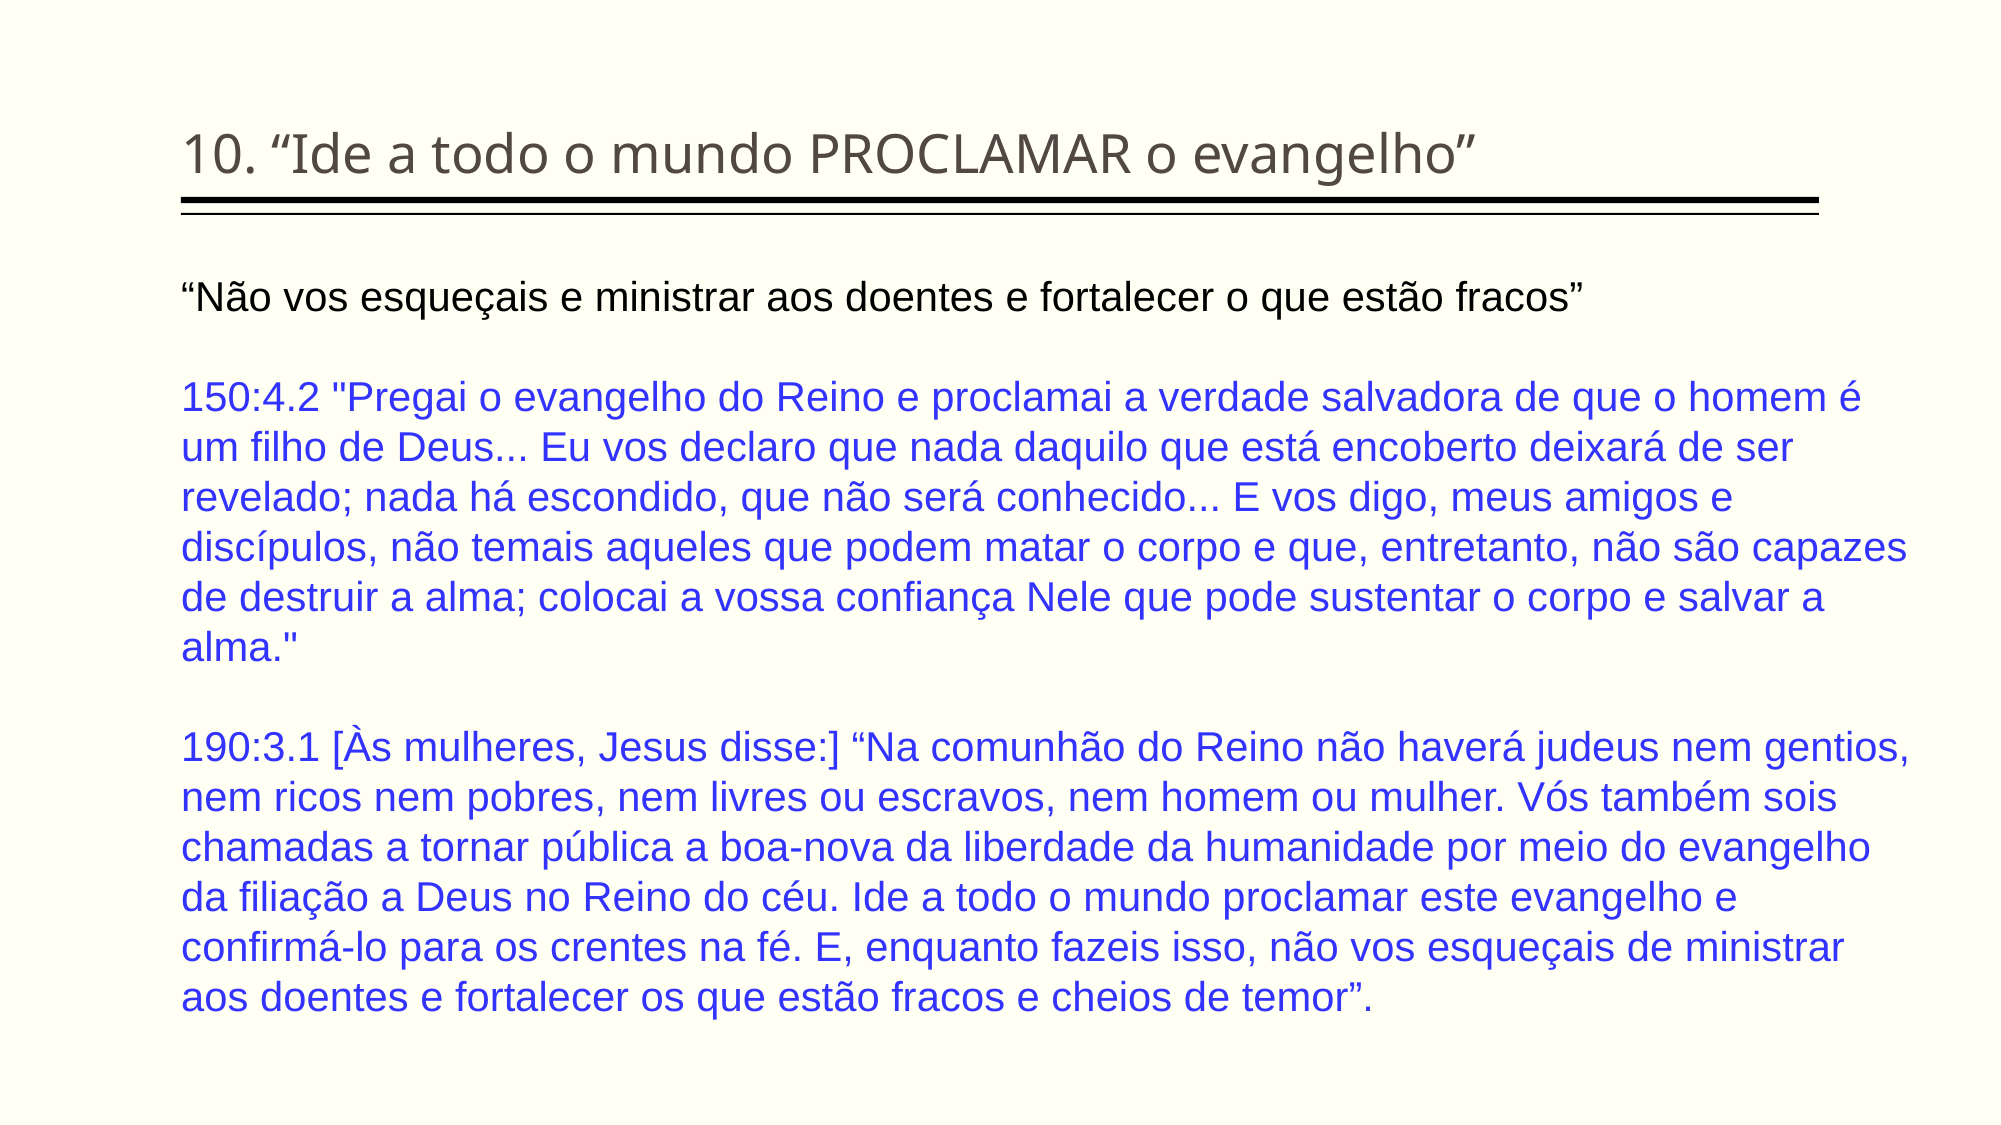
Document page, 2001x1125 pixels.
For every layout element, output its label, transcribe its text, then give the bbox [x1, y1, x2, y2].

text_box “Não vos esqueçais e ministrar aos doentes e fortalecer o que estão fracos” 150:4.2 "Pregai o evangelho do Reino e proclamai a verdade salvadora de que o homem é um filho de Deus... Eu vos declaro que nada daquilo que está encoberto deixará de ser revelado; nada há escondido, que não será conhecido... E vos digo, meus amigos e discípulos, não temais aqueles que podem matar o corpo e que, entretanto, não são capazes de destruir a alma; colocai a vossa confiança Nele que pode sustentar o corpo e salvar a alma." 190:3.1 [Às mulheres, Jesus disse:] “Na comunhão do Reino não haverá judeus nem gentios, nem ricos nem pobres, nem livres ou escravos, nem homem ou mulher. Vós também sois chamadas a tornar pública a boa-nova da liberdade da humanidade por meio do evangelho da filiação a Deus no Reino do céu. Ide a todo o mundo proclamar este evangelho e confirmá-lo para os crentes na fé. E, enquanto fazeis isso, não vos esqueçais de ministrar aos doentes e fortalecer os que estão fracos e cheios de temor”. [181, 262, 1914, 1090]
text_box 10. “Ide a todo o mundo PROCLAMAR o evangelho” [181, 12, 1819, 193]
